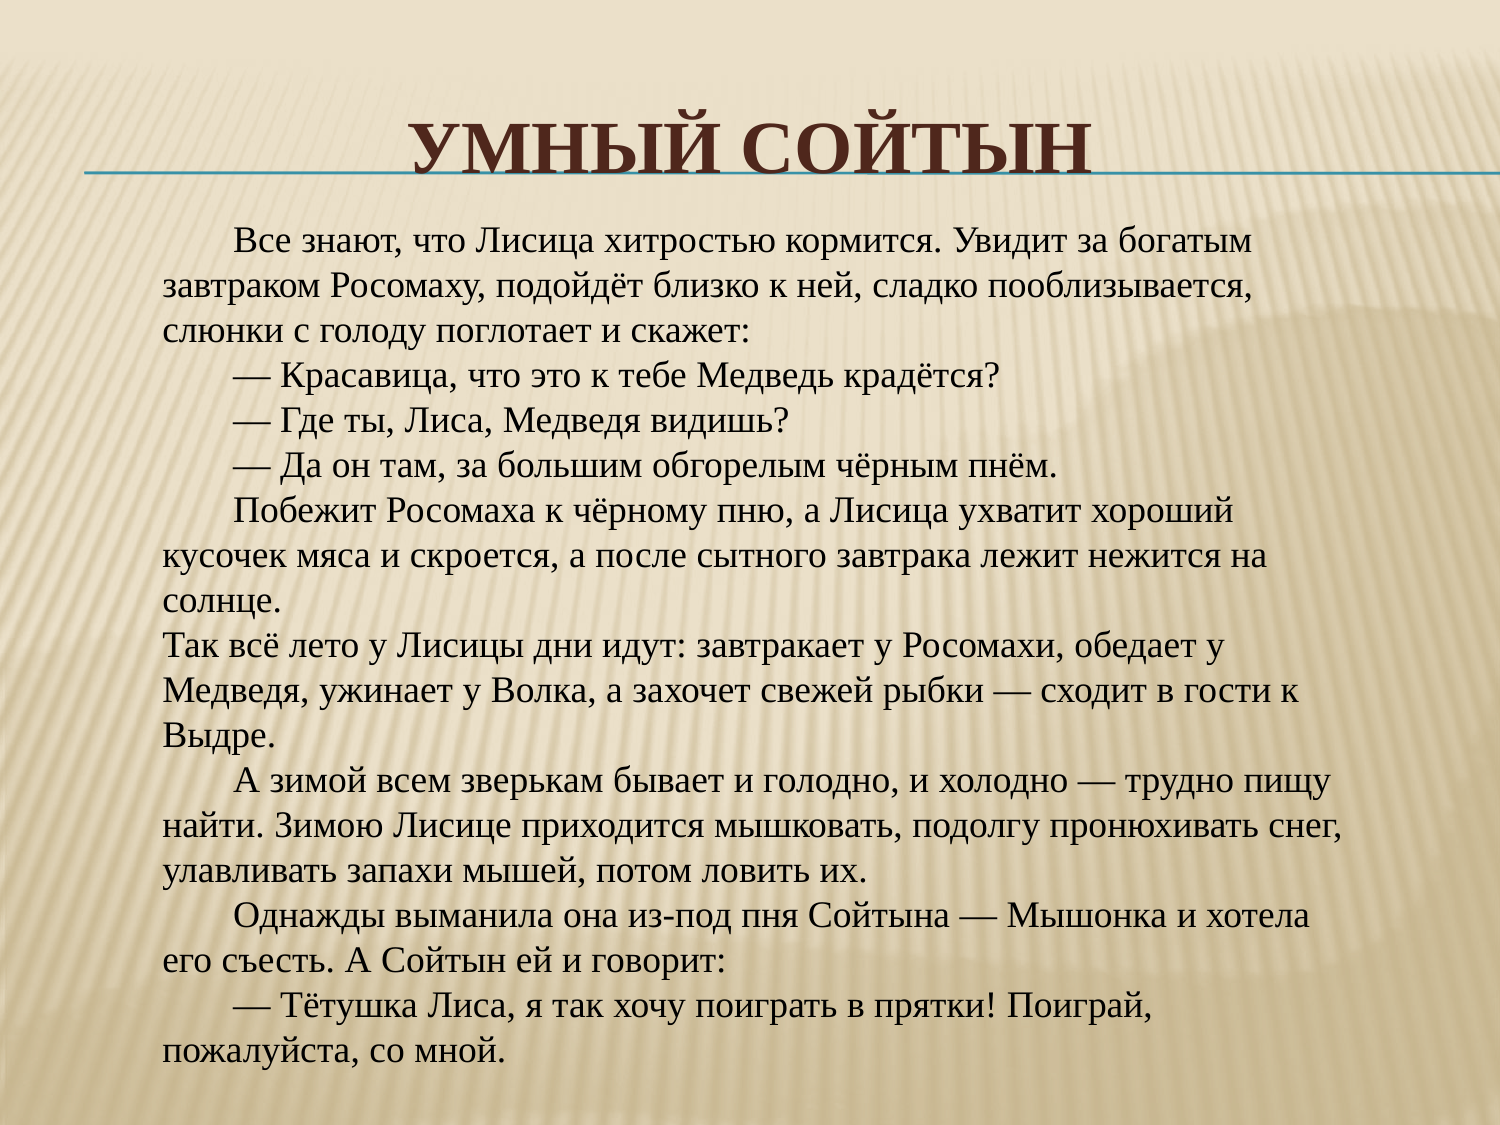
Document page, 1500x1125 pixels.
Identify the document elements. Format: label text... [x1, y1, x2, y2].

text_box Все знают, что Лисица хитростью кормится. Увидит за богатым завтраком Росомаху, подойдёт близко к ней, сладко пооблизывается, слюнки с голоду поглотает и скажет: — Красавица, что это к тебе Медведь крадётся? — Где ты, Лиса, Медведя видишь? — Да он там, за большим обгорелым чёрным пнём. Побежит Росомаха к чёрному пню, а Лисица ухватит хороший кусочек мяса и скроется, а после сытного завтрака лежит нежится на солнце. Так всё лето у Лисицы дни идут: завтракает у Росомахи, обедает у Медведя, ужинает у Волка, а захочет свежей рыбки — сходит в гости к Выдре. А зимой всем зверькам бывает и голодно, и холодно — трудно пищу найти. Зимою Лисице приходится мышковать, подолгу пронюхивать снег, улавливать запахи мышей, потом ловить их. Однажды выманила она из-под пня Сойтына — Мышонка и хотела его съесть. А Сойтын ей и говорит: — Тётушка Лиса, я так хочу поиграть в прятки! Поиграй, пожалуйста, со мной. [147, 208, 1376, 1078]
title Умный сойтын [348, 75, 1152, 208]
